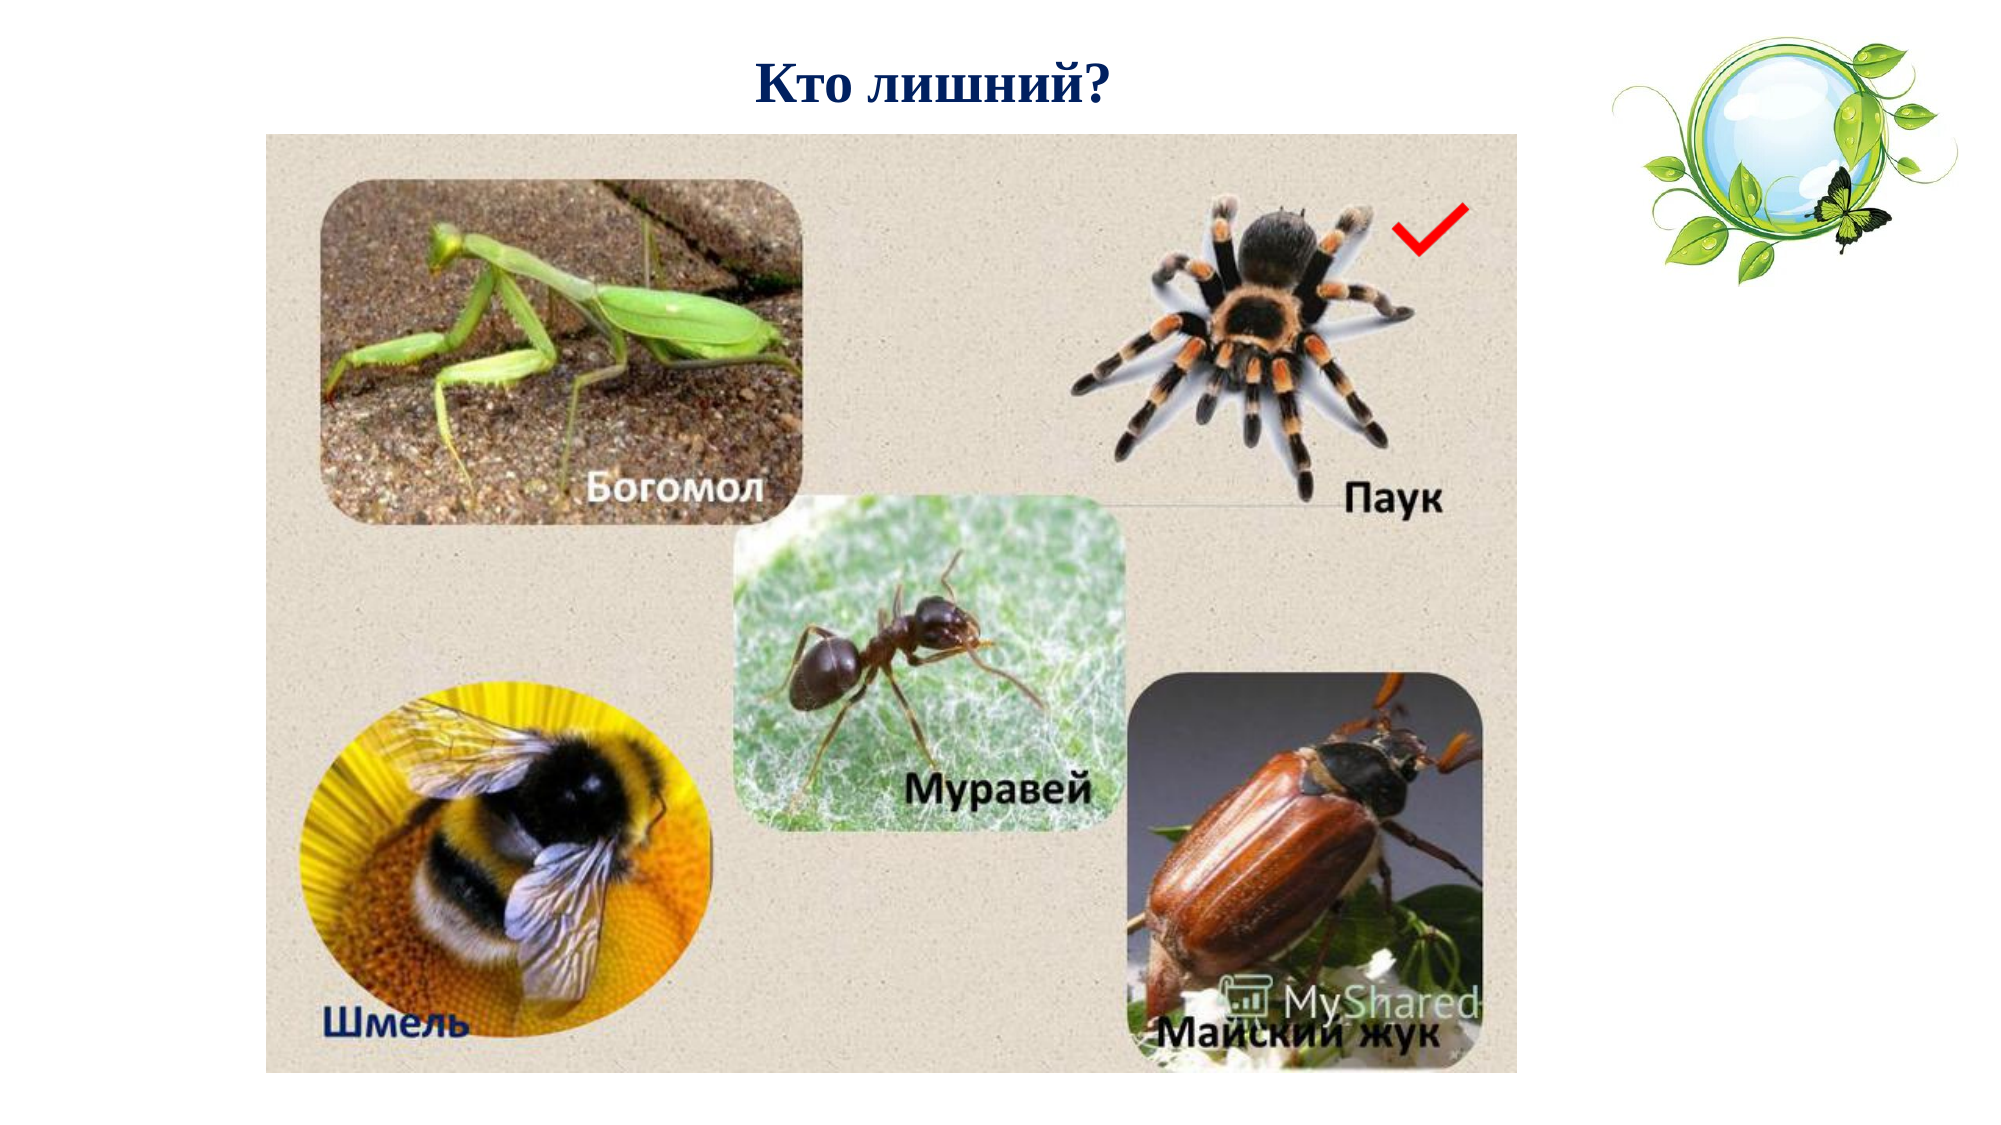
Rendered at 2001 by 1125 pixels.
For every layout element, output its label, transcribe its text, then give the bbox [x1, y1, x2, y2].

picture [1611, 36, 1959, 287]
text_box Кто лишний? [741, 36, 1129, 122]
picture [266, 134, 1517, 1073]
